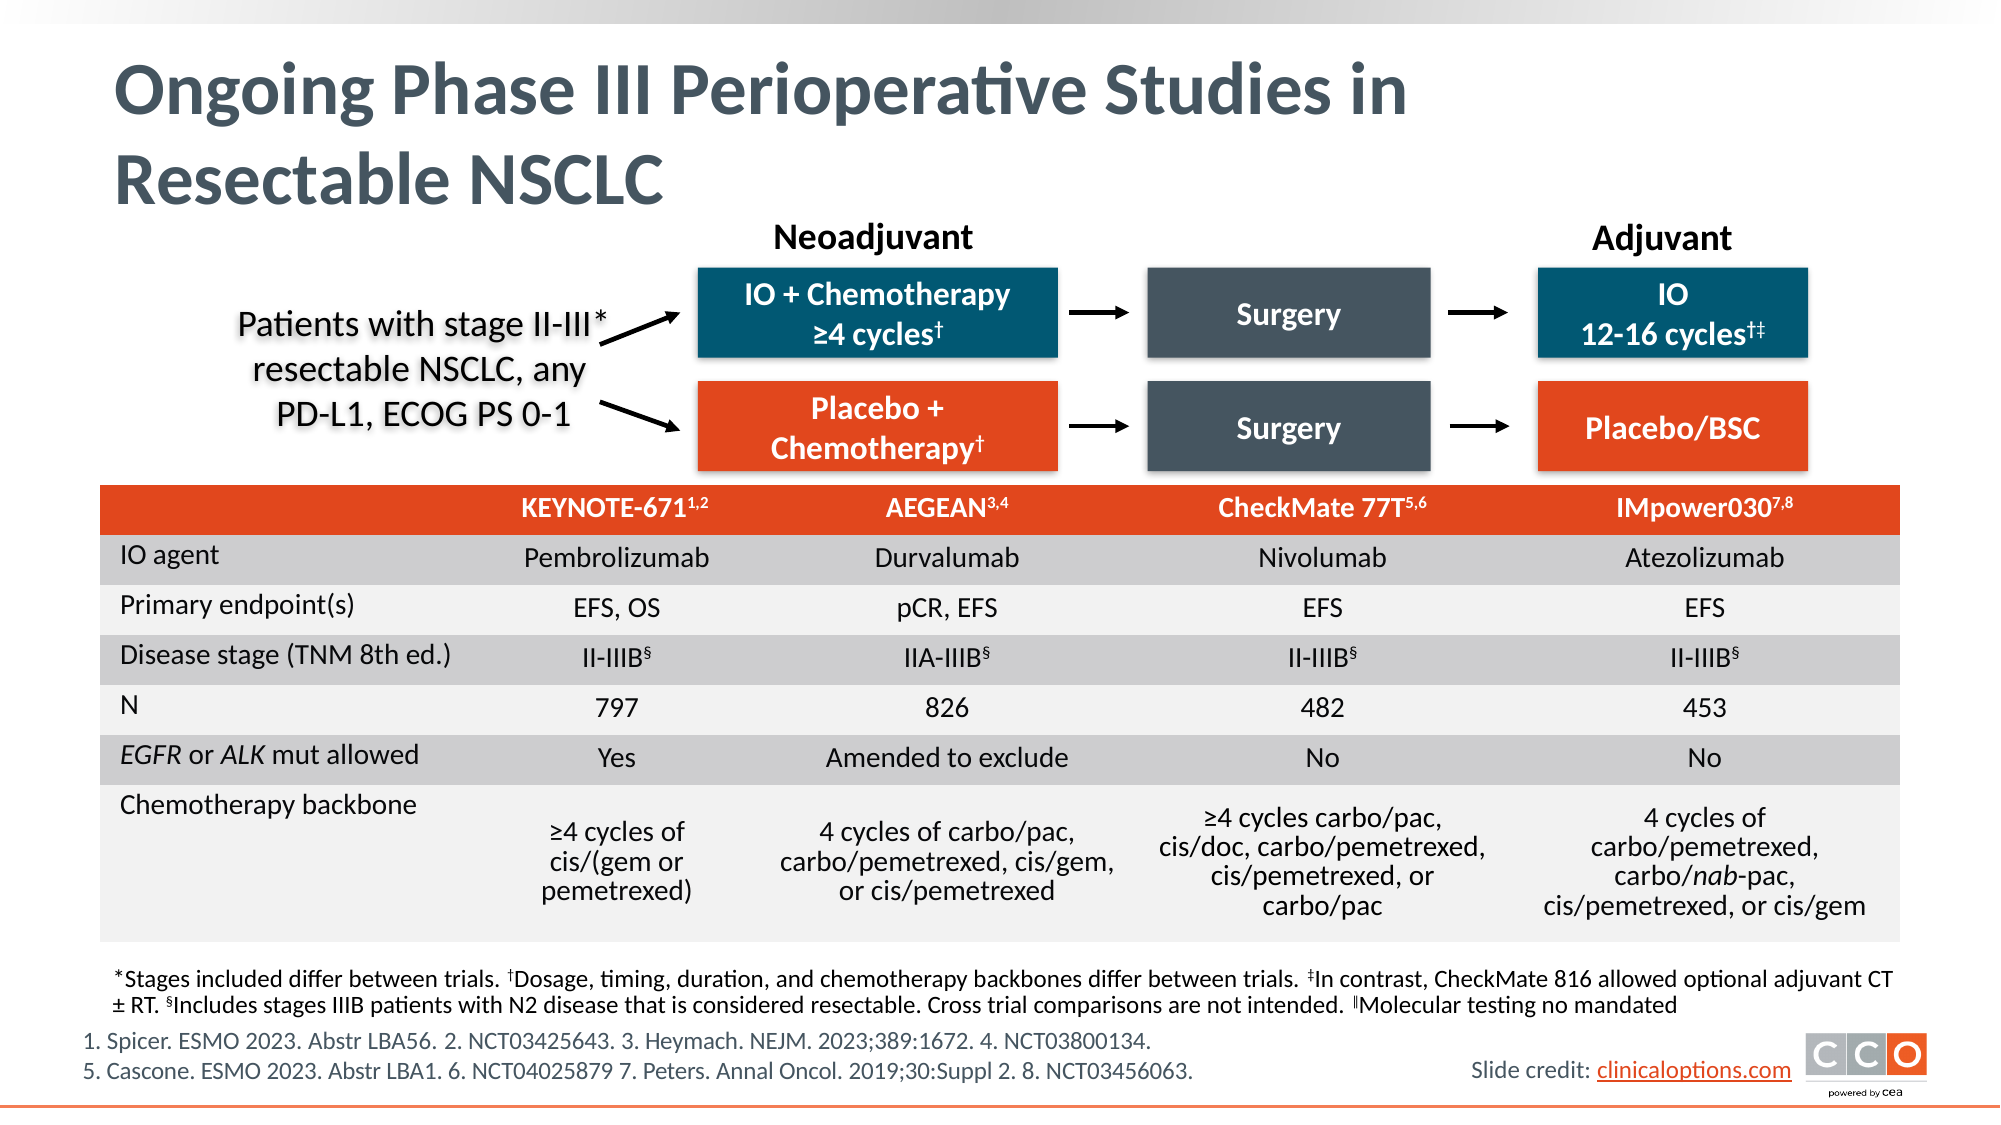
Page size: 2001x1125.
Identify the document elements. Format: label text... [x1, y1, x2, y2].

table_cell 826 [759, 685, 1135, 735]
table_cell Yes [475, 735, 759, 785]
table_header CheckMate 77T5,6 [1135, 485, 1510, 535]
table_cell ≥4 cycles carbo/pac, cis/doc, carbo/pemetrexed, cis/pemetrexed, or carbo/pac [1135, 785, 1510, 942]
table_cell IO agent [100, 535, 475, 585]
table_header KEYNOTE-6711,2 [475, 485, 759, 535]
table_cell II-IIIB§ [1510, 635, 1900, 685]
text_box IO + Chemotherapy ≥4 cycles† [697, 267, 1059, 358]
table_cell Atezolizumab [1510, 535, 1900, 585]
table_cell EFS [1510, 585, 1900, 635]
table_cell N [100, 685, 475, 735]
table_cell 4 cycles of carbo/pac, carbo/pemetrexed, cis/gem, or cis/pemetrexed [759, 785, 1135, 942]
table_cell No [1510, 735, 1900, 785]
table_cell EGFR or ALK mut allowed [100, 735, 475, 785]
picture [1805, 1033, 1927, 1098]
table_cell EFS [1135, 585, 1510, 635]
text_box Placebo/BSC [1537, 380, 1809, 472]
text_box [599, 311, 681, 345]
table_cell No [1135, 735, 1510, 785]
table_cell 482 [1135, 685, 1510, 735]
table_cell EFS, OS [475, 585, 759, 635]
text_box Adjuvant [1525, 205, 1809, 266]
text_box Surgery [1147, 380, 1431, 472]
table_cell 797 [475, 685, 759, 735]
text_box Neoadjuvant [736, 204, 1020, 265]
table_cell Amended to exclude [759, 735, 1135, 785]
text_box IO 12-16 cycles†‡ [1537, 267, 1809, 358]
table_header AEGEAN3,4 [759, 485, 1135, 535]
table_cell Chemotherapy backbone [100, 785, 475, 942]
text_box 1. Spicer. ESMO 2023. Abstr LBA56. 2. NCT03425643. 3. Heymach. NEJM. 2023;389:1672. 4. NCT03800134. 5. Cascone. ESMO 2023. Abstr LBA1. 6. NCT04025879 7. Peters. Annal Oncol. 2019;30:Suppl 2. 8. NCT03456063. [67, 1017, 1522, 1092]
table_cell pCR, EFS [759, 585, 1135, 635]
table_cell 453 [1510, 685, 1900, 735]
table_cell II-IIIB§ [475, 635, 759, 685]
title Ongoing Phase III Perioperative Studies in Resectable NSCLC [100, 39, 1884, 220]
text_box Placebo + Chemotherapy† [697, 380, 1059, 472]
table_cell Disease stage (TNM 8th ed.) [100, 635, 475, 685]
text_box [599, 401, 681, 433]
text_box Patients with stage II-III* resectable NSCLC, any PD-L1, ECOG PS 0-1 [202, 276, 646, 458]
text_box *Stages included differ between trials. †Dosage, timing, duration, and chemotherapy backbones differ between trials. ‡In contrast, CheckMate 816 allowed optional adjuvant CT ± RT. §Includes stages IIIB patients with N2 disease that is considered resectable. Cross trial comparisons are not intended. ‖Molecular testing no mandated [112, 965, 1900, 1020]
table_header [100, 485, 475, 535]
table_cell Nivolumab [1135, 535, 1510, 585]
text_box Surgery [1147, 267, 1431, 358]
table_cell IIA-IIIB§ [759, 635, 1135, 685]
table_cell Durvalumab [759, 535, 1135, 585]
table_cell 4 cycles of carbo/pemetrexed, carbo/nab-pac, cis/pemetrexed, or cis/gem [1510, 785, 1900, 942]
table_cell Primary endpoint(s) [100, 585, 475, 635]
table_cell ≥4 cycles of cis/(gem or pemetrexed) [475, 785, 759, 942]
table_cell II-IIIB§ [1135, 635, 1510, 685]
table_header IMpower0307,8 [1510, 485, 1900, 535]
table_cell Pembrolizumab [475, 535, 759, 585]
